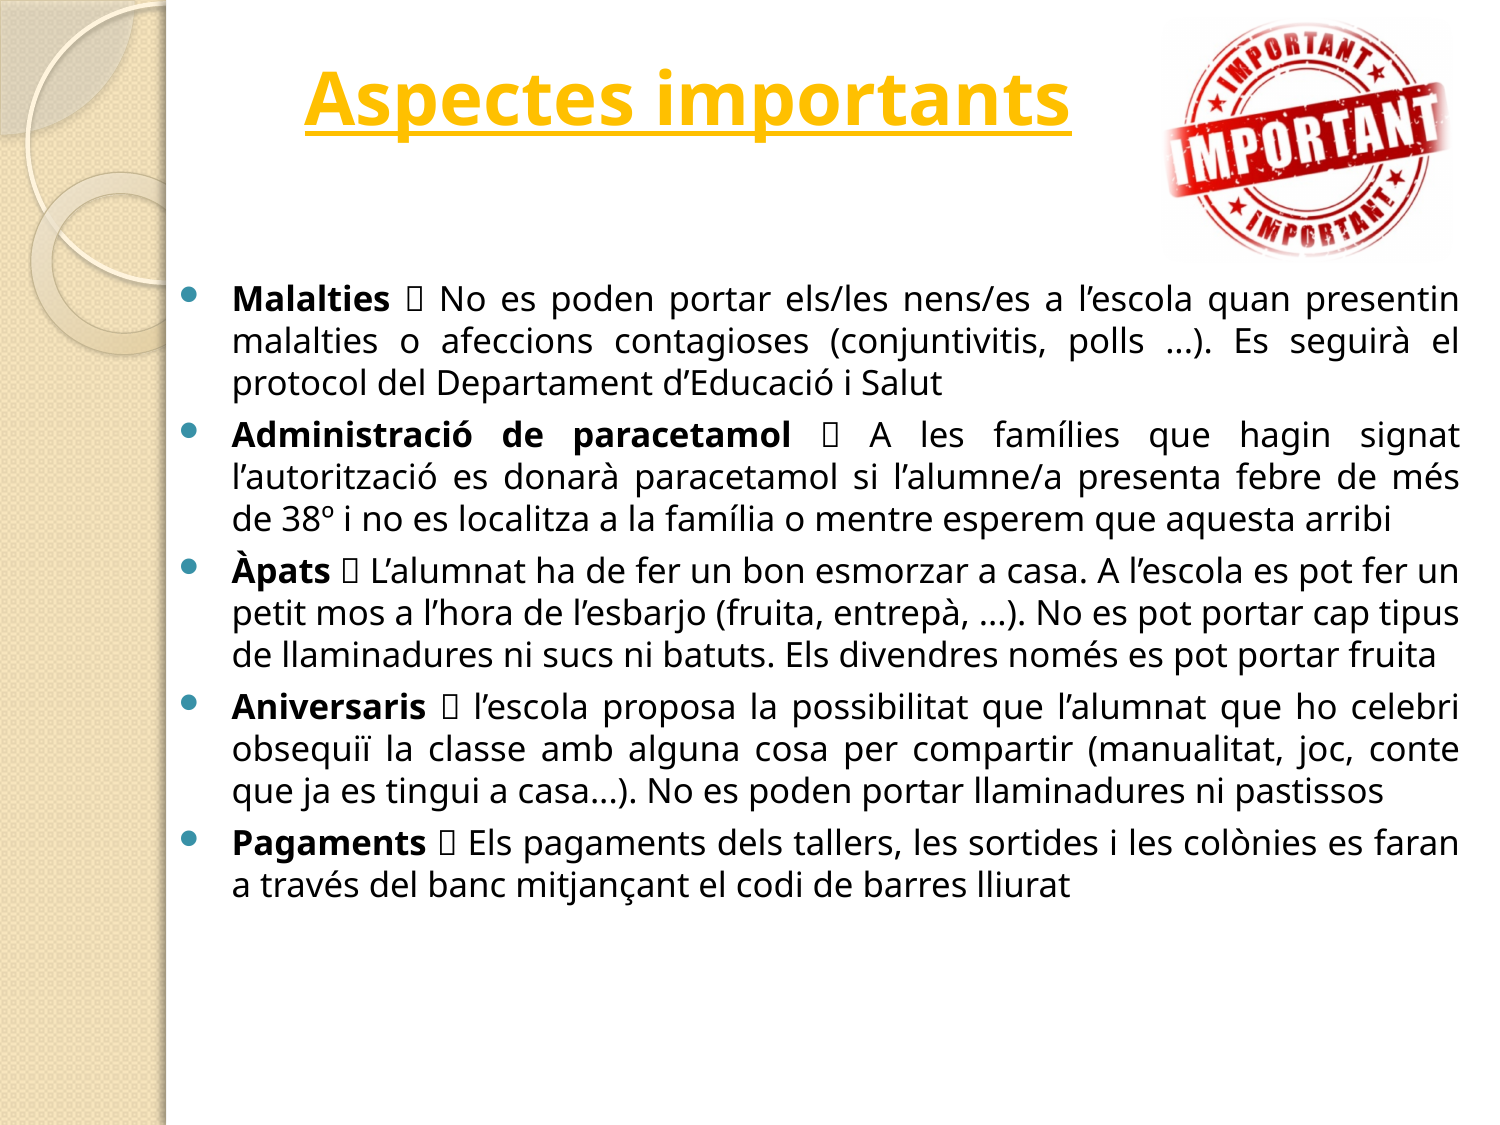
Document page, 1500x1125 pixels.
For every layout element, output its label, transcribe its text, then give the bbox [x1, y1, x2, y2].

list Malalties  No es poden portar els/les nens/es a l’escola quan presentin malalties o afeccions contagioses (conjuntivitis, polls ...). Es seguirà el protocol del Departament d’Educació i Salut Administració de paracetamol  A les famílies que hagin signat l’autorització es donarà paracetamol si l’alumne/a presenta febre de més de 38º i no es localitza a la família o mentre esperem que aquesta arribi Àpats  L’alumnat ha de fer un bon esmorzar a casa. A l’escola es pot fer un petit mos a l’hora de l’esbarjo (fruita, entrepà, ...). No es pot portar cap tipus de llaminadures ni sucs ni batuts. Els divendres només es pot portar fruita Aniversaris  l’escola proposa la possibilitat que l’alumnat que ho celebri obsequiï la classe amb alguna cosa per compartir (manualitat, joc, conte que ja es tingui a casa...). No es poden portar llaminadures ni pastissos Pagaments  Els pagaments dels tallers, les sortides i les colònies es faran a través del banc mitjançant el codi de barres lliurat [164, 269, 1476, 961]
title Aspectes importants [112, 42, 1152, 148]
picture [1159, 16, 1454, 264]
